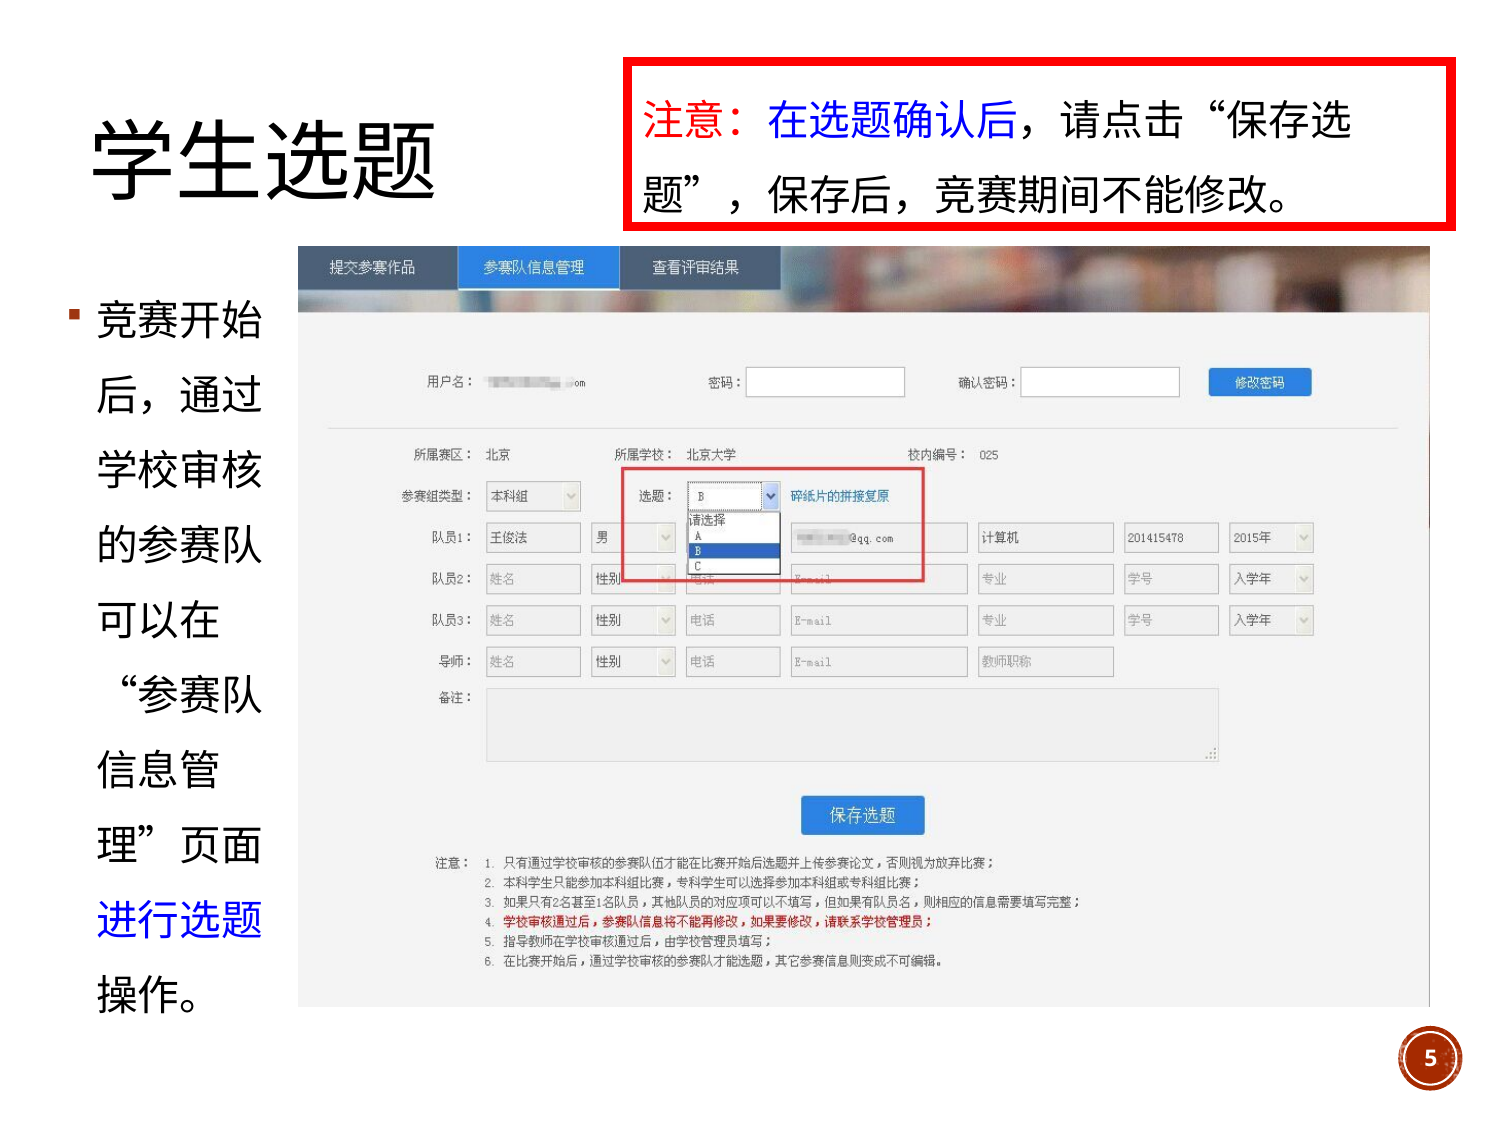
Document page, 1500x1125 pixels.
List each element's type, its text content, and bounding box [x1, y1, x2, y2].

slide_number 5 [1391, 1028, 1471, 1089]
title 学生选题 [73, 0, 1349, 261]
list 竞赛开始后，通过学校审核的参赛队可以在“参赛队信息管理”页面进行选题操作。 [51, 261, 298, 990]
text_box 注意：在选题确认后，请点击“保存选题”，保存后，竞赛期间不能修改。 [627, 61, 1452, 227]
picture [298, 246, 1430, 1007]
